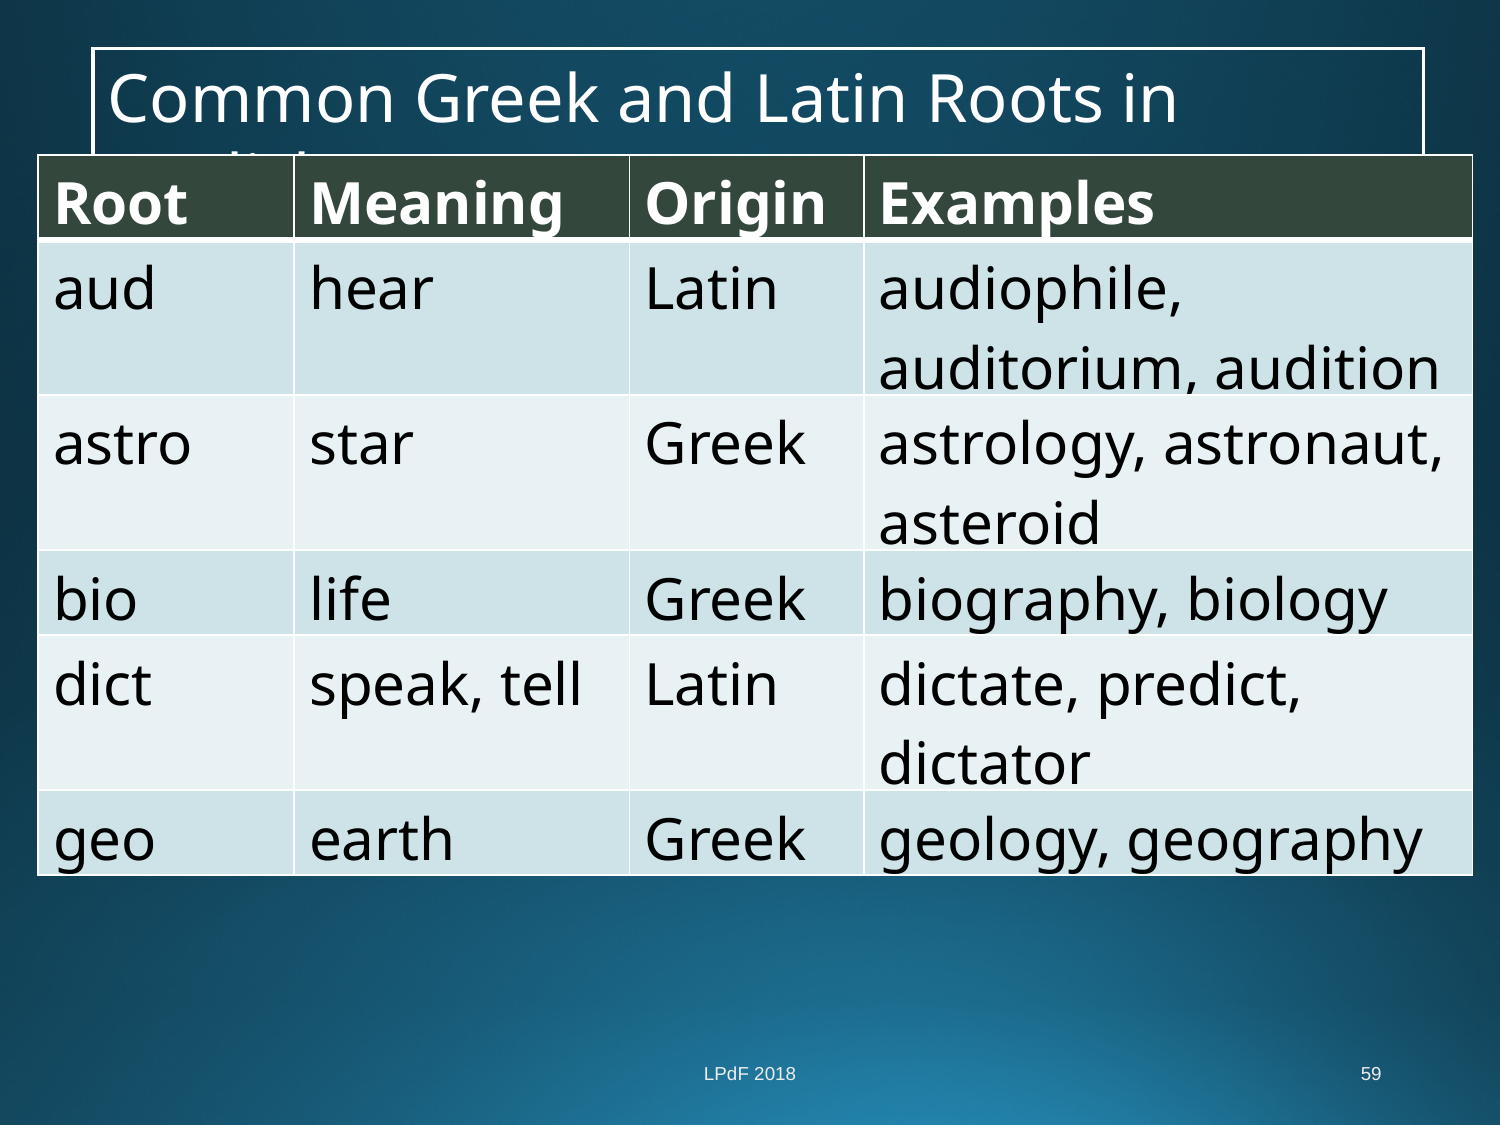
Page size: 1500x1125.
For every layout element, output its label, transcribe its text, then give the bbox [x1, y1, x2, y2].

table_cell life [295, 551, 629, 634]
table_cell star [295, 396, 629, 549]
table_cell earth [295, 791, 629, 874]
table_cell hear [295, 243, 629, 394]
table_cell Greek [630, 551, 863, 634]
slide_number 59 [1059, 1042, 1397, 1103]
table_header Meaning [295, 156, 629, 237]
table_cell biography, biology [865, 551, 1472, 634]
footer LPdF 2018 [496, 1042, 1004, 1103]
table_cell dict [39, 636, 293, 789]
table_cell astrology, astronaut, asteroid [865, 396, 1472, 549]
table_cell Greek [630, 791, 863, 874]
text_box Common Greek and Latin Roots in English [91, 47, 1425, 154]
table_cell geology, geography [865, 791, 1472, 874]
table_cell aud [39, 243, 293, 394]
table_cell astro [39, 396, 293, 549]
table_cell dictate, predict, dictator [865, 636, 1472, 789]
table_cell Greek [630, 396, 863, 549]
table_header Origin [630, 156, 863, 237]
table_header Root [39, 156, 293, 237]
table_cell Latin [630, 636, 863, 789]
table_cell Latin [630, 243, 863, 394]
table_cell bio [39, 551, 293, 634]
table_cell geo [39, 791, 293, 874]
picture [0, 0, 1500, 1125]
table_header Examples [865, 156, 1472, 237]
table_cell audiophile, auditorium, audition [865, 243, 1472, 394]
table_cell speak, tell [295, 636, 629, 789]
